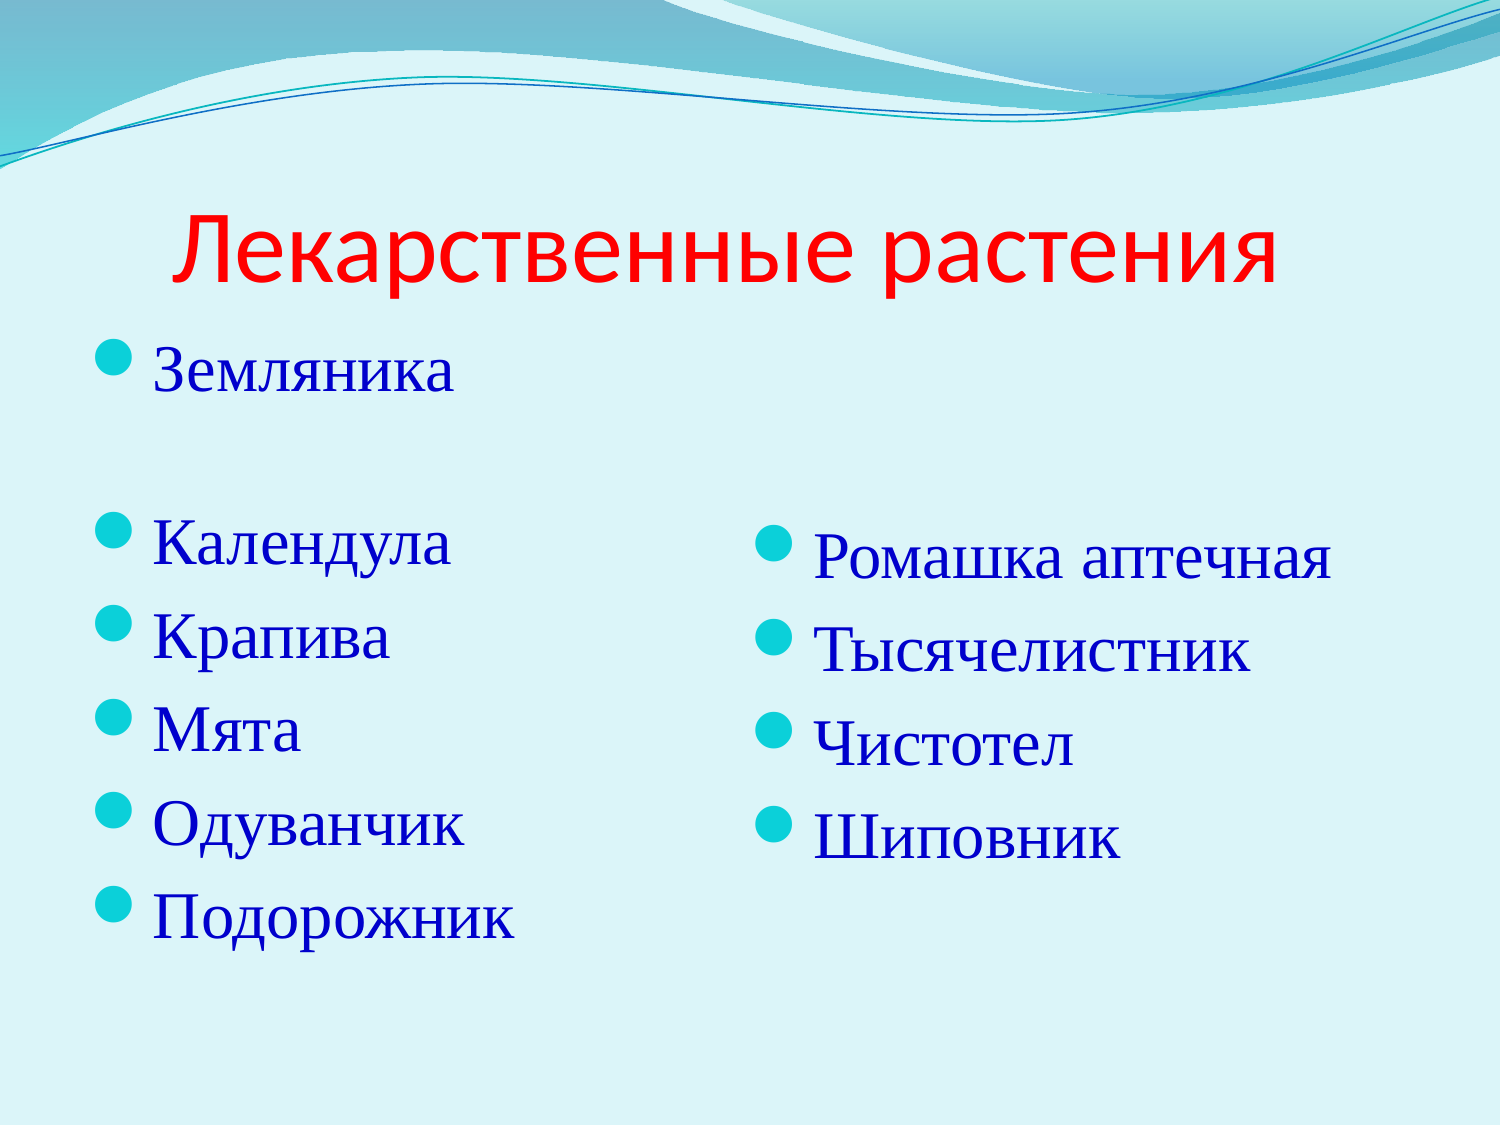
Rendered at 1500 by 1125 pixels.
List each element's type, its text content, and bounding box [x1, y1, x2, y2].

list Земляника Календула Крапива Мята Одуванчик Подорожник Ромашка аптечная Тысячелистник Чистотел Шиповник [75, 317, 1425, 1038]
title Лекарственные растения [75, 115, 1425, 303]
